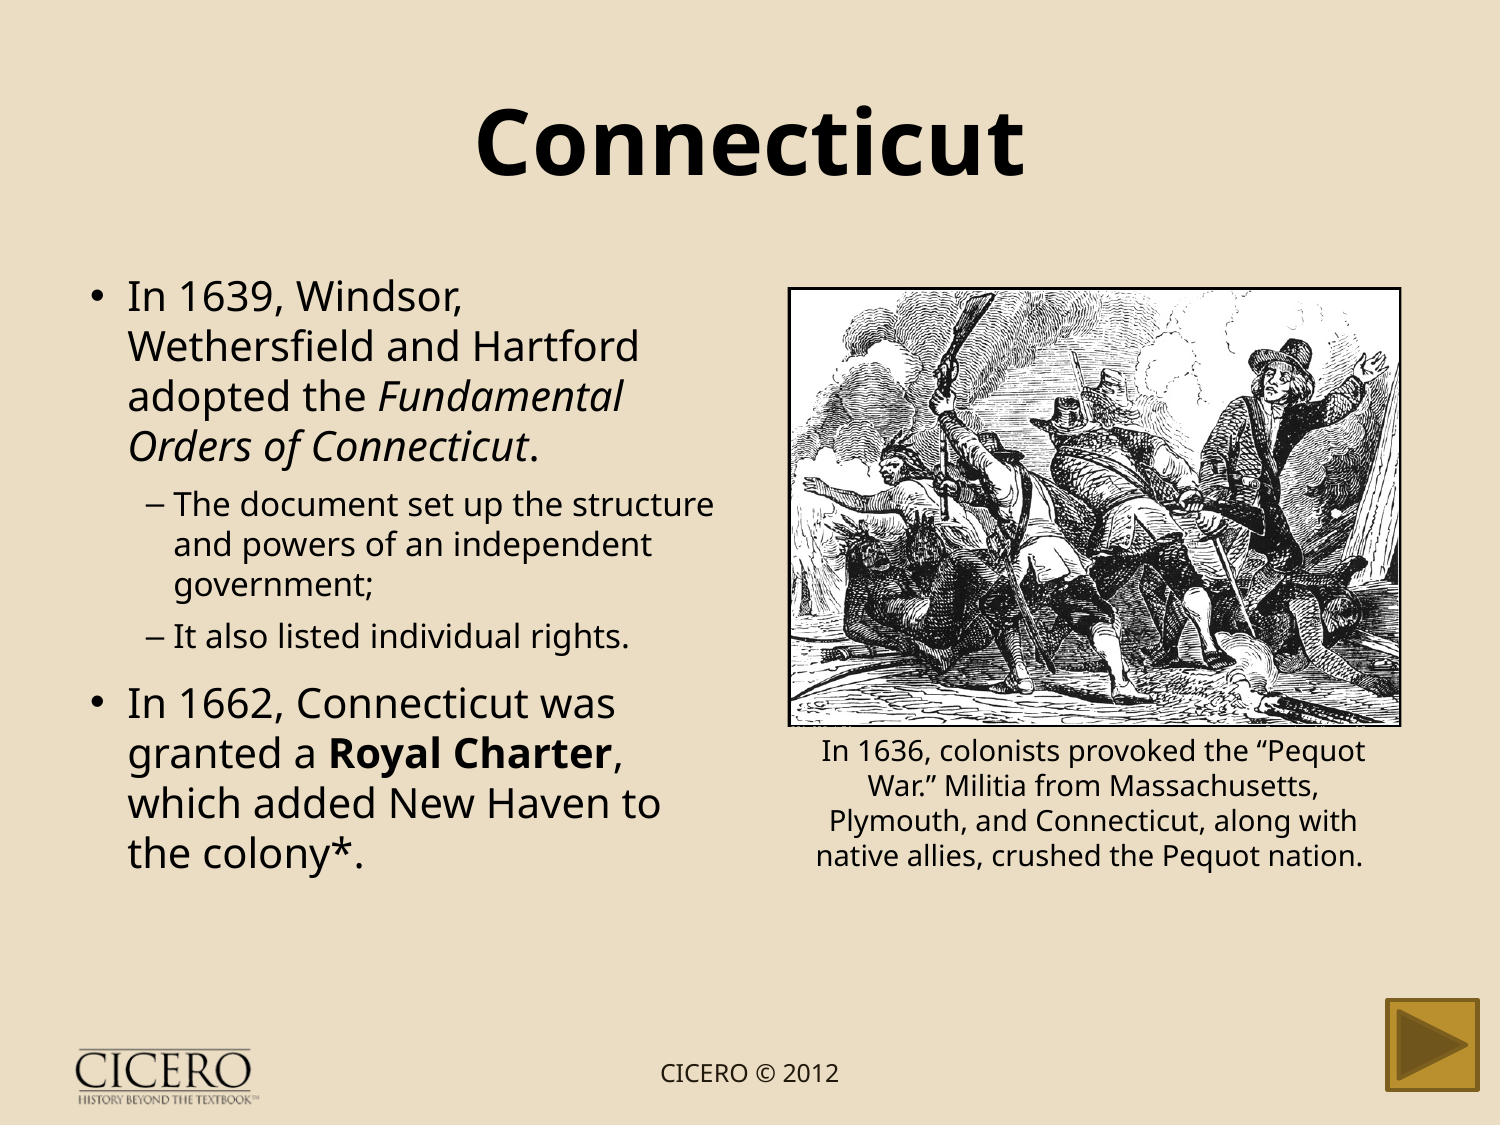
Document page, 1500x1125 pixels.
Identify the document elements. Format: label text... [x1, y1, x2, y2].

picture [62, 1037, 268, 1113]
text_box [1385, 998, 1480, 1092]
title Connecticut [74, 44, 1426, 233]
text_box In 1636, colonists provoked the “Pequot War.” Militia from Massachusetts, Plymouth, and Connecticut, along with native allies, crushed the Pequot nation. [787, 735, 1400, 913]
footer CICERO © 2012 [512, 1042, 988, 1103]
picture [787, 287, 1402, 727]
list In 1639, Windsor, Wethersfield and Hartford adopted the Fundamental Orders of Connecticut. The document set up the structure and powers of an independent government; It also listed individual rights. In 1662, Connecticut was granted a Royal Charter, which added New Haven to the colony*. [74, 262, 738, 1006]
